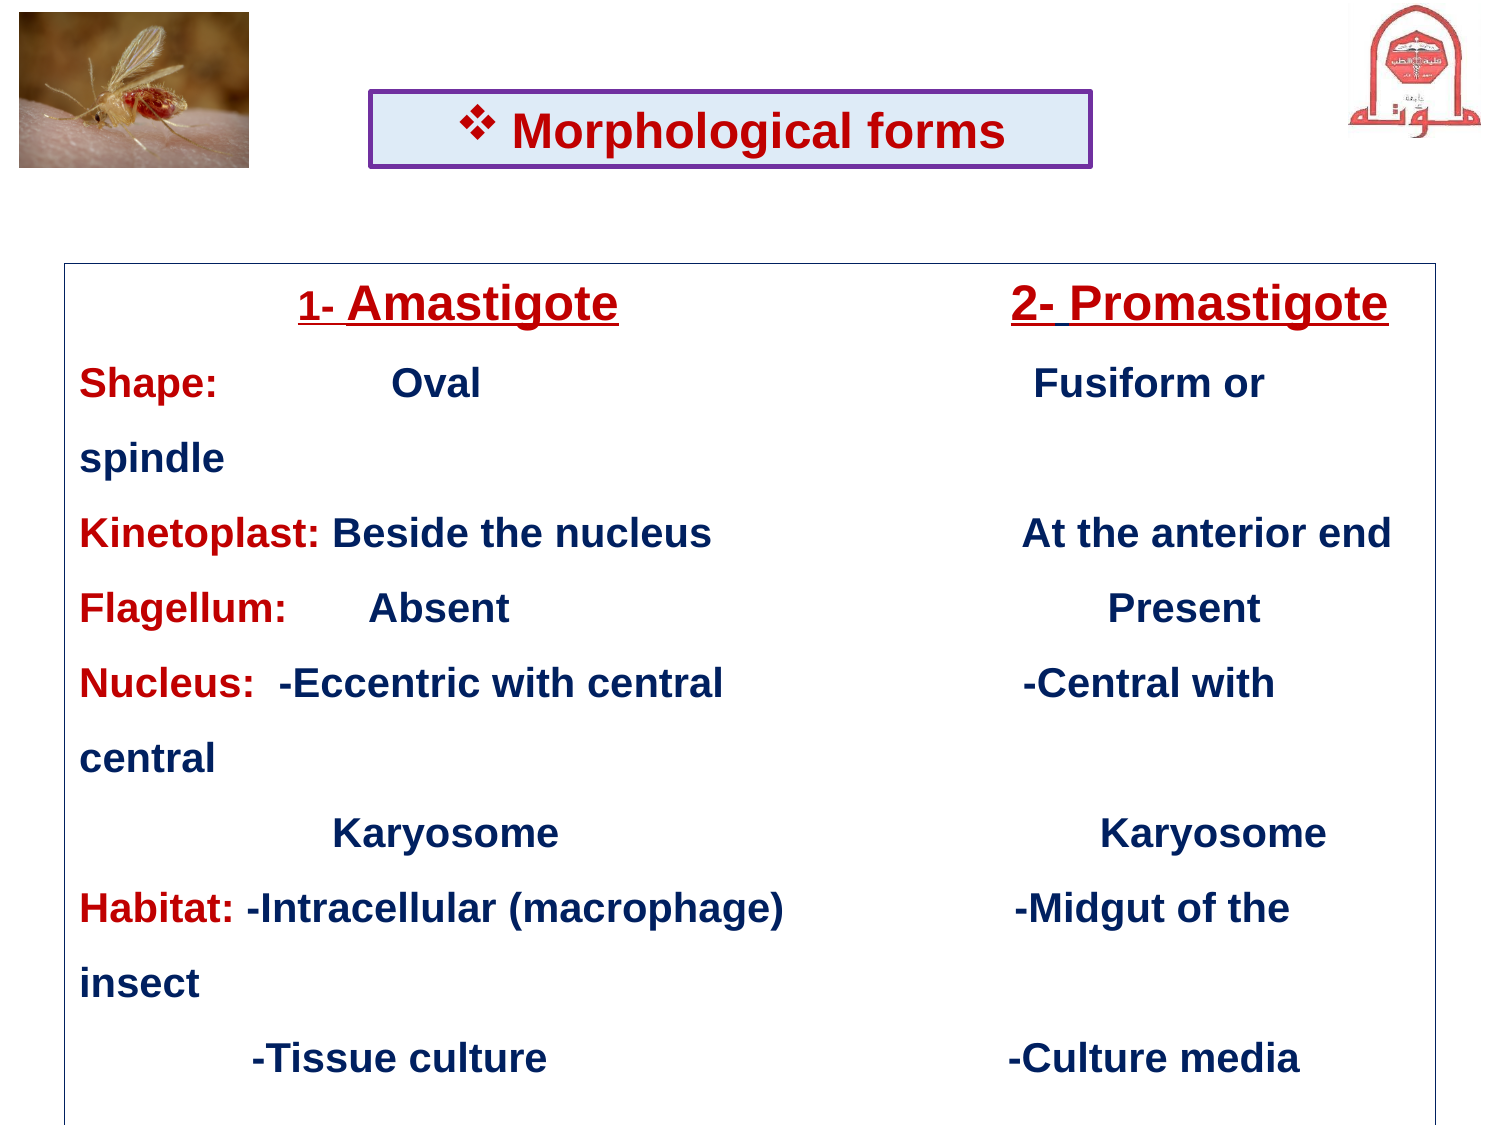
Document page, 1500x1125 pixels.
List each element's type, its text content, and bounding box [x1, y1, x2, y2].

text_box 1- Amastigote 2- Promastigote Shape: Oval Fusiform or spindle Kinetoplast: Beside the nucleus At the anterior end Flagellum: Absent Present Nucleus: -Eccentric with central -Central with central Karyosome Karyosome Habitat: -Intracellular (macrophage) -Midgut of the insect -Tissue culture -Culture media [64, 263, 1436, 1125]
text_box Morphological forms [370, 91, 1091, 167]
picture [1348, 3, 1481, 138]
picture [19, 12, 249, 168]
